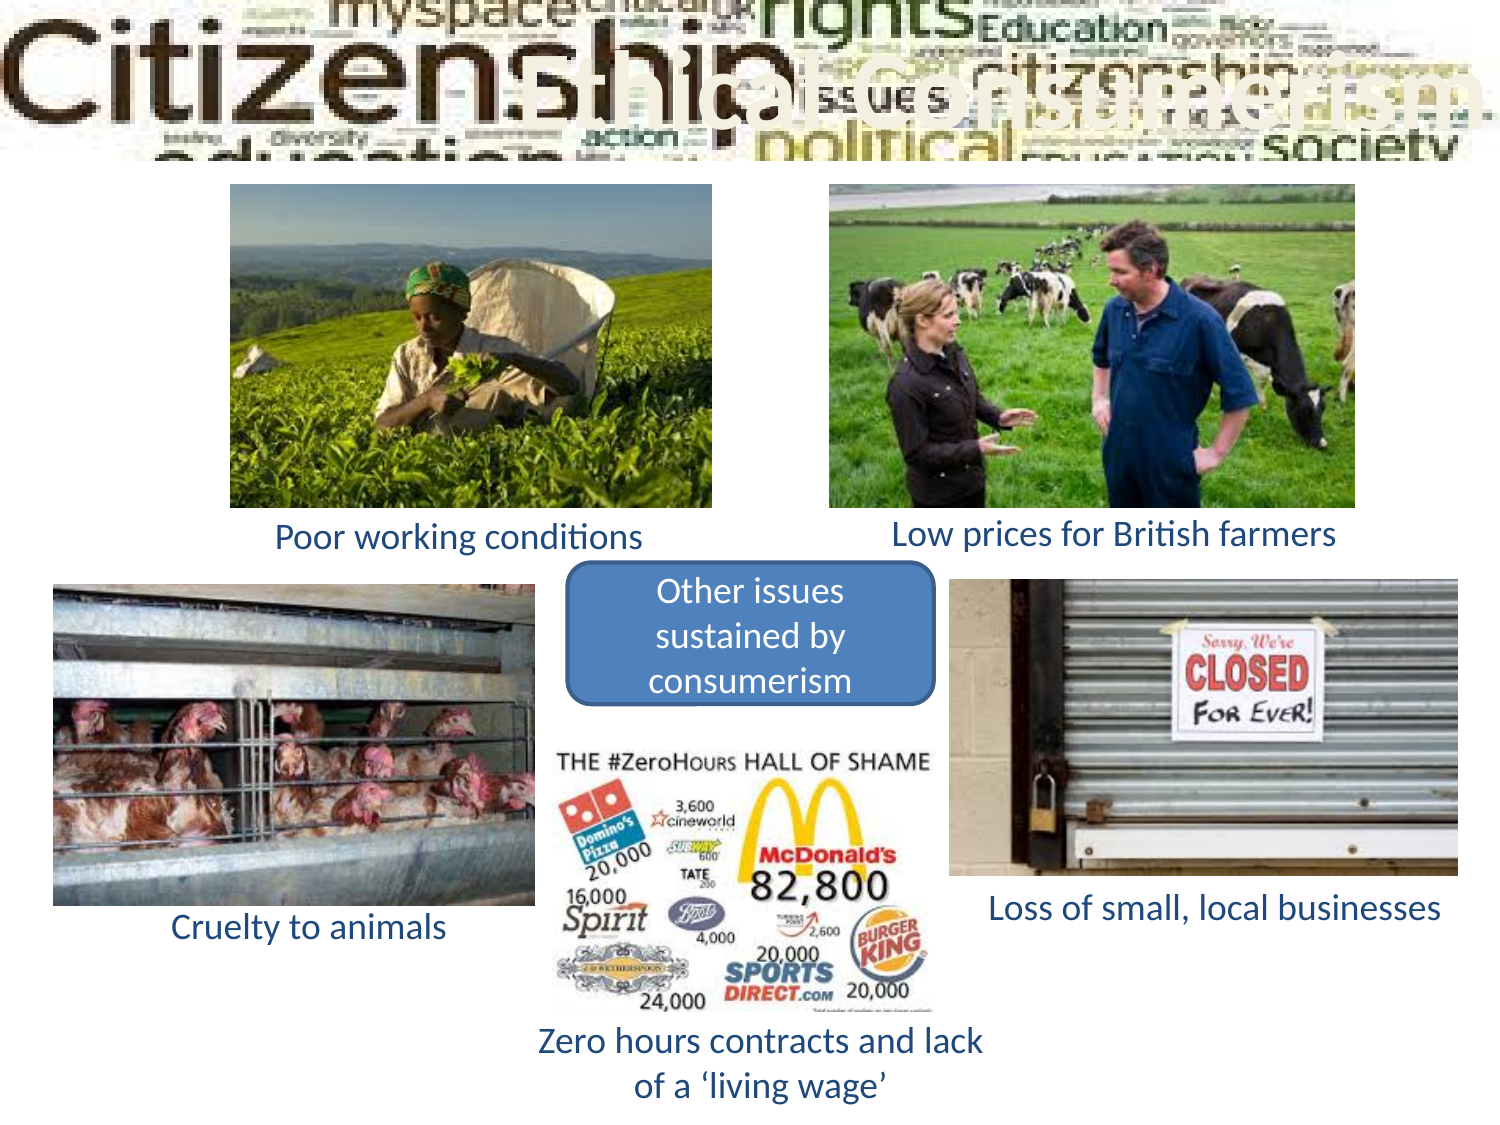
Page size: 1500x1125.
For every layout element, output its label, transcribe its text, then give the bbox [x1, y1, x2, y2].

picture [551, 748, 937, 1012]
picture [828, 184, 1355, 509]
text_box Zero hours contracts and lack of a ‘living wage’ [518, 1009, 1003, 1114]
picture [0, 0, 1500, 162]
text_box Low prices for British farmers [872, 513, 1357, 562]
text_box Cruelty to animals [66, 894, 546, 955]
text_box Poor working conditions [216, 504, 702, 565]
text_box Loss of small, local businesses [973, 883, 1458, 935]
picture [52, 584, 535, 906]
picture [229, 184, 713, 509]
picture [949, 579, 1458, 876]
text_box Other issues sustained by consumerism [565, 560, 936, 707]
